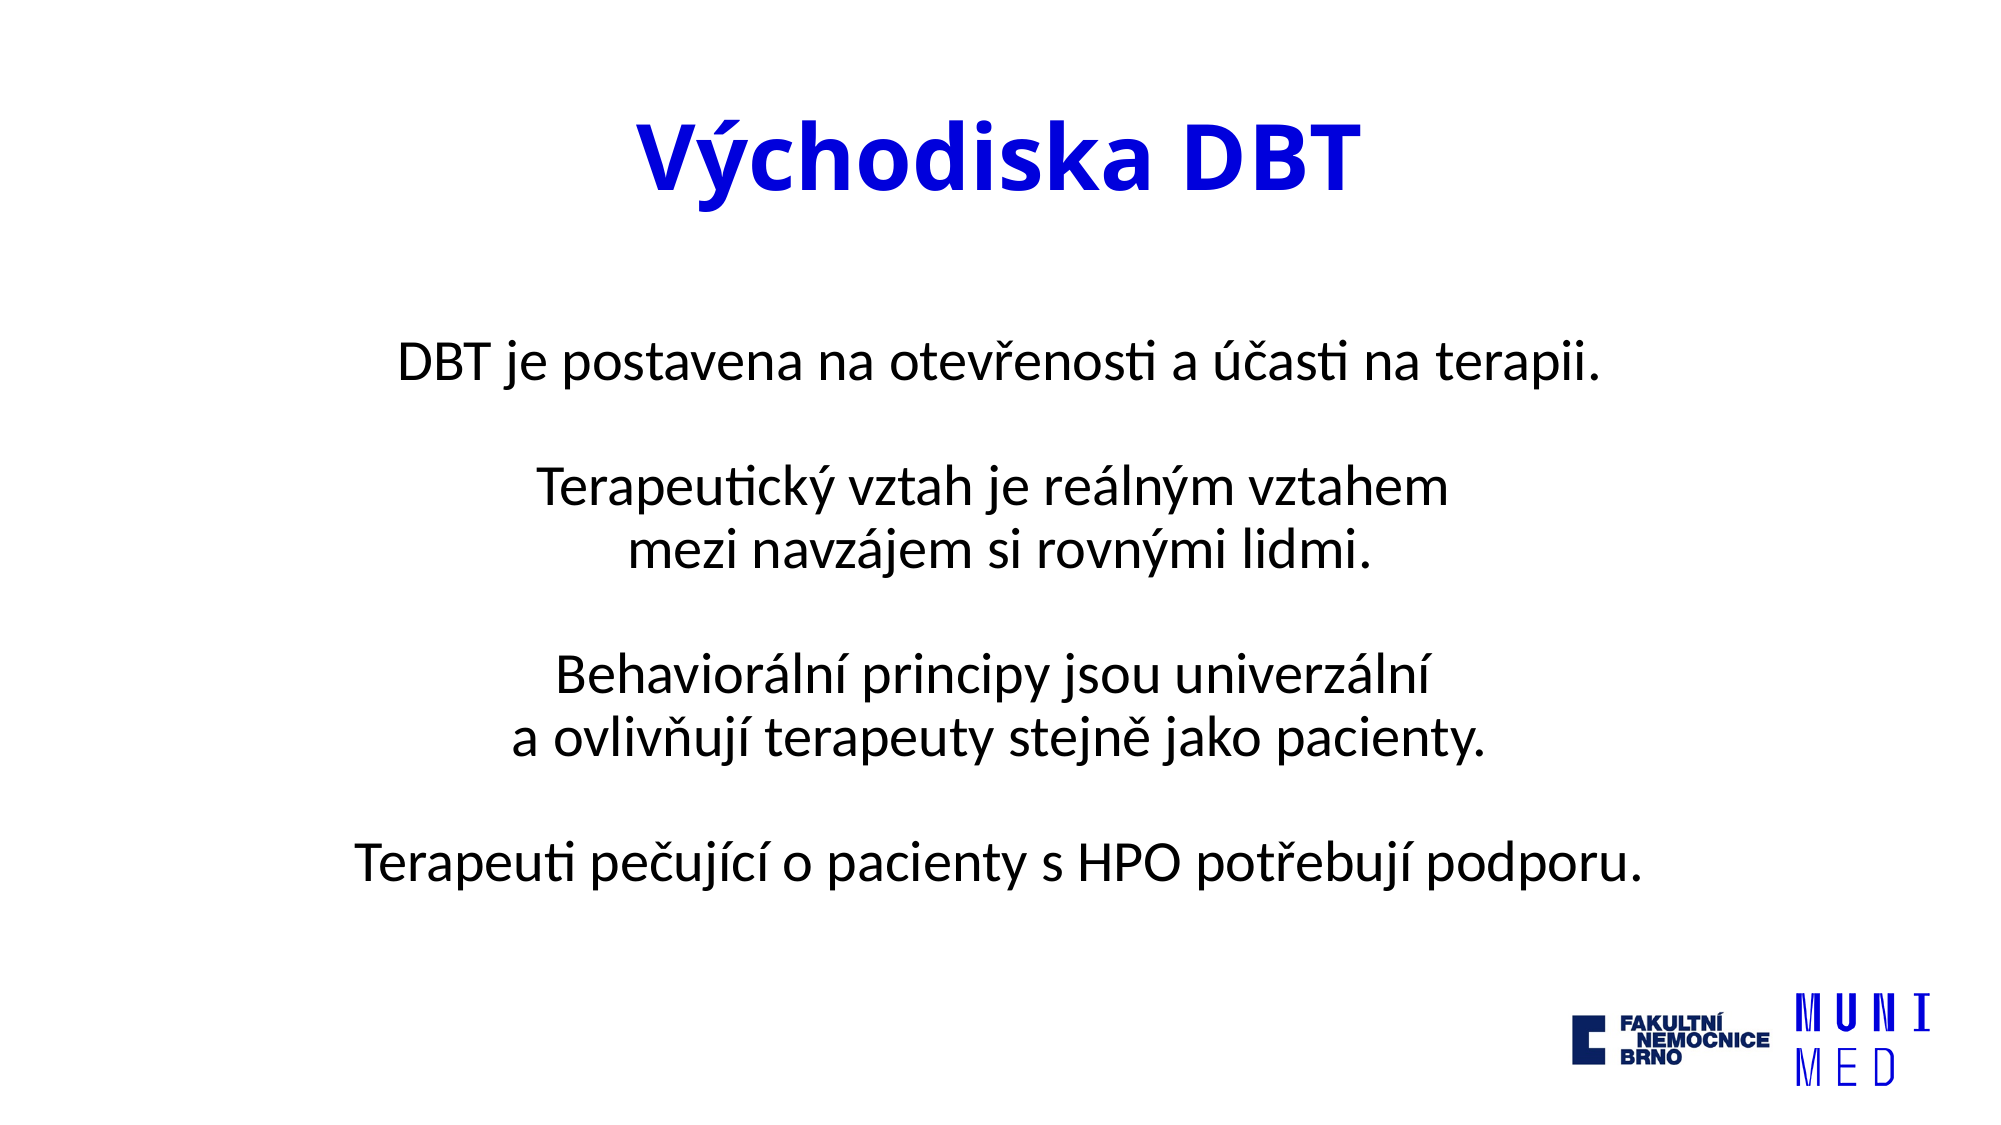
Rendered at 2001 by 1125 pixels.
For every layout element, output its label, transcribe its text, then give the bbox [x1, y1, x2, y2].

picture [1568, 969, 1953, 1109]
list DBT je postavena na otevřenosti a účasti na terapii. Terapeutický vztah je reálným vztahem mezi navzájem si rovnými lidmi. Behaviorální principy jsou univerzální a ovlivňují terapeuty stejně jako pacienty. Terapeuti pečující o pacienty s HPO potřebují podporu. [137, 322, 1863, 1091]
title Východiska DBT [137, 70, 1863, 252]
